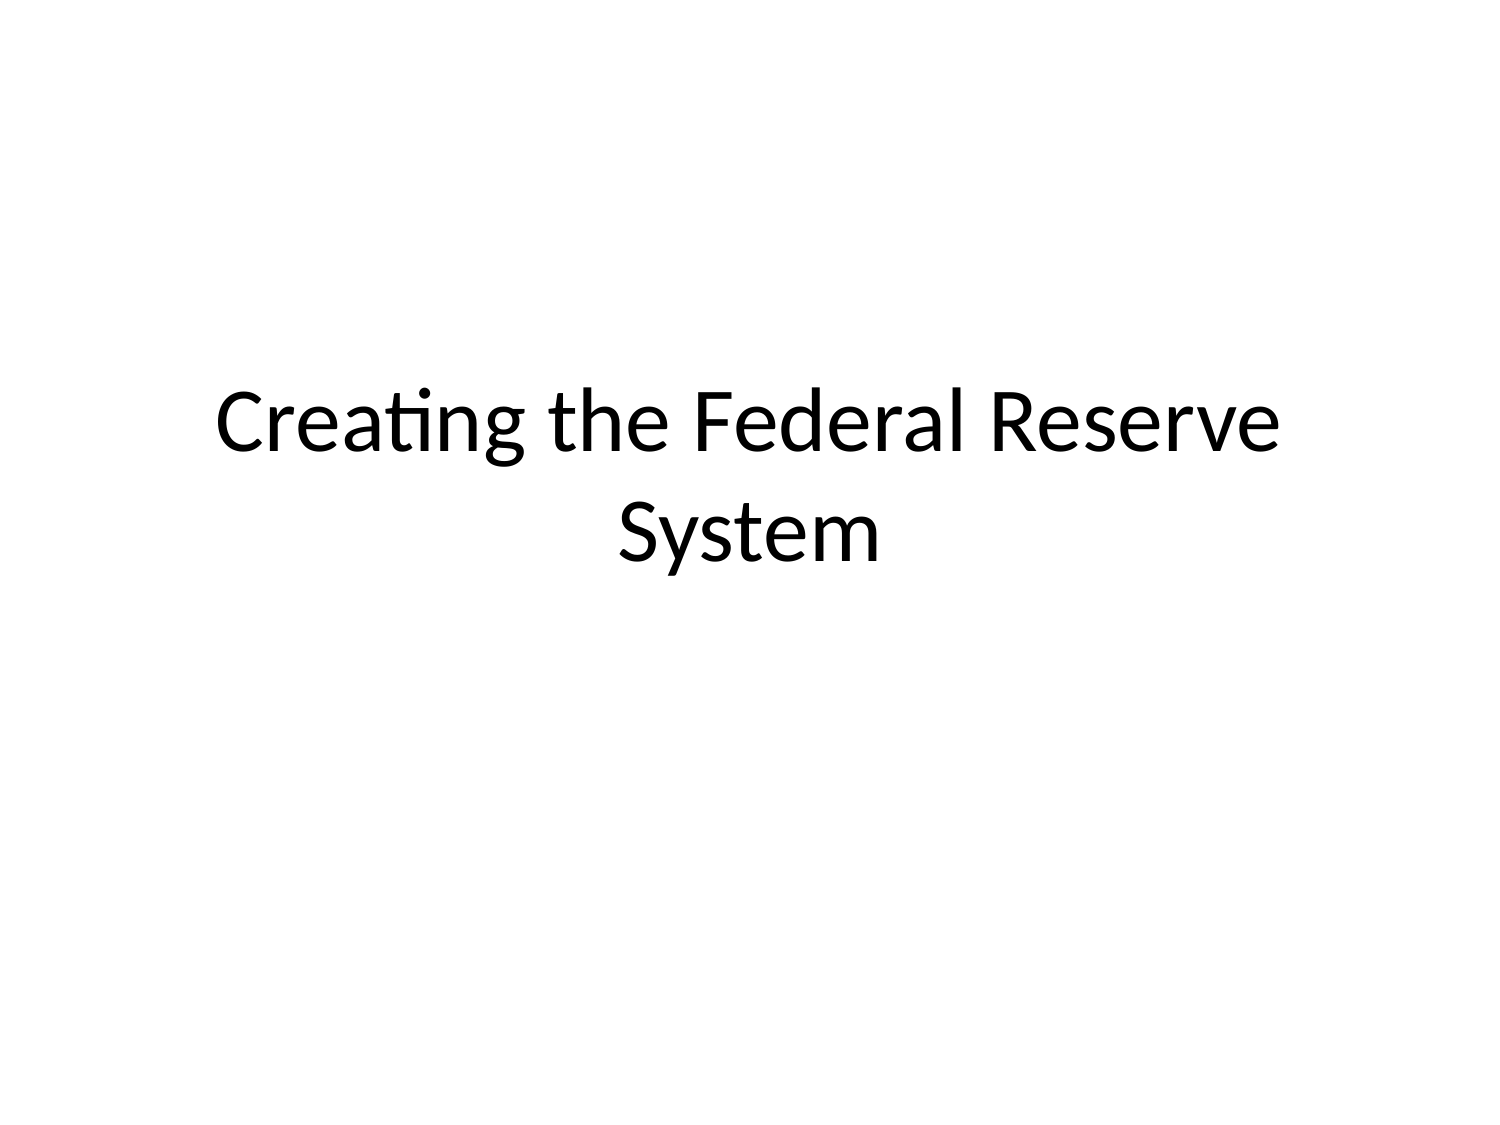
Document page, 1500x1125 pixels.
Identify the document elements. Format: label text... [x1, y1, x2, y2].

title Creating the Federal Reserve System [112, 349, 1388, 591]
